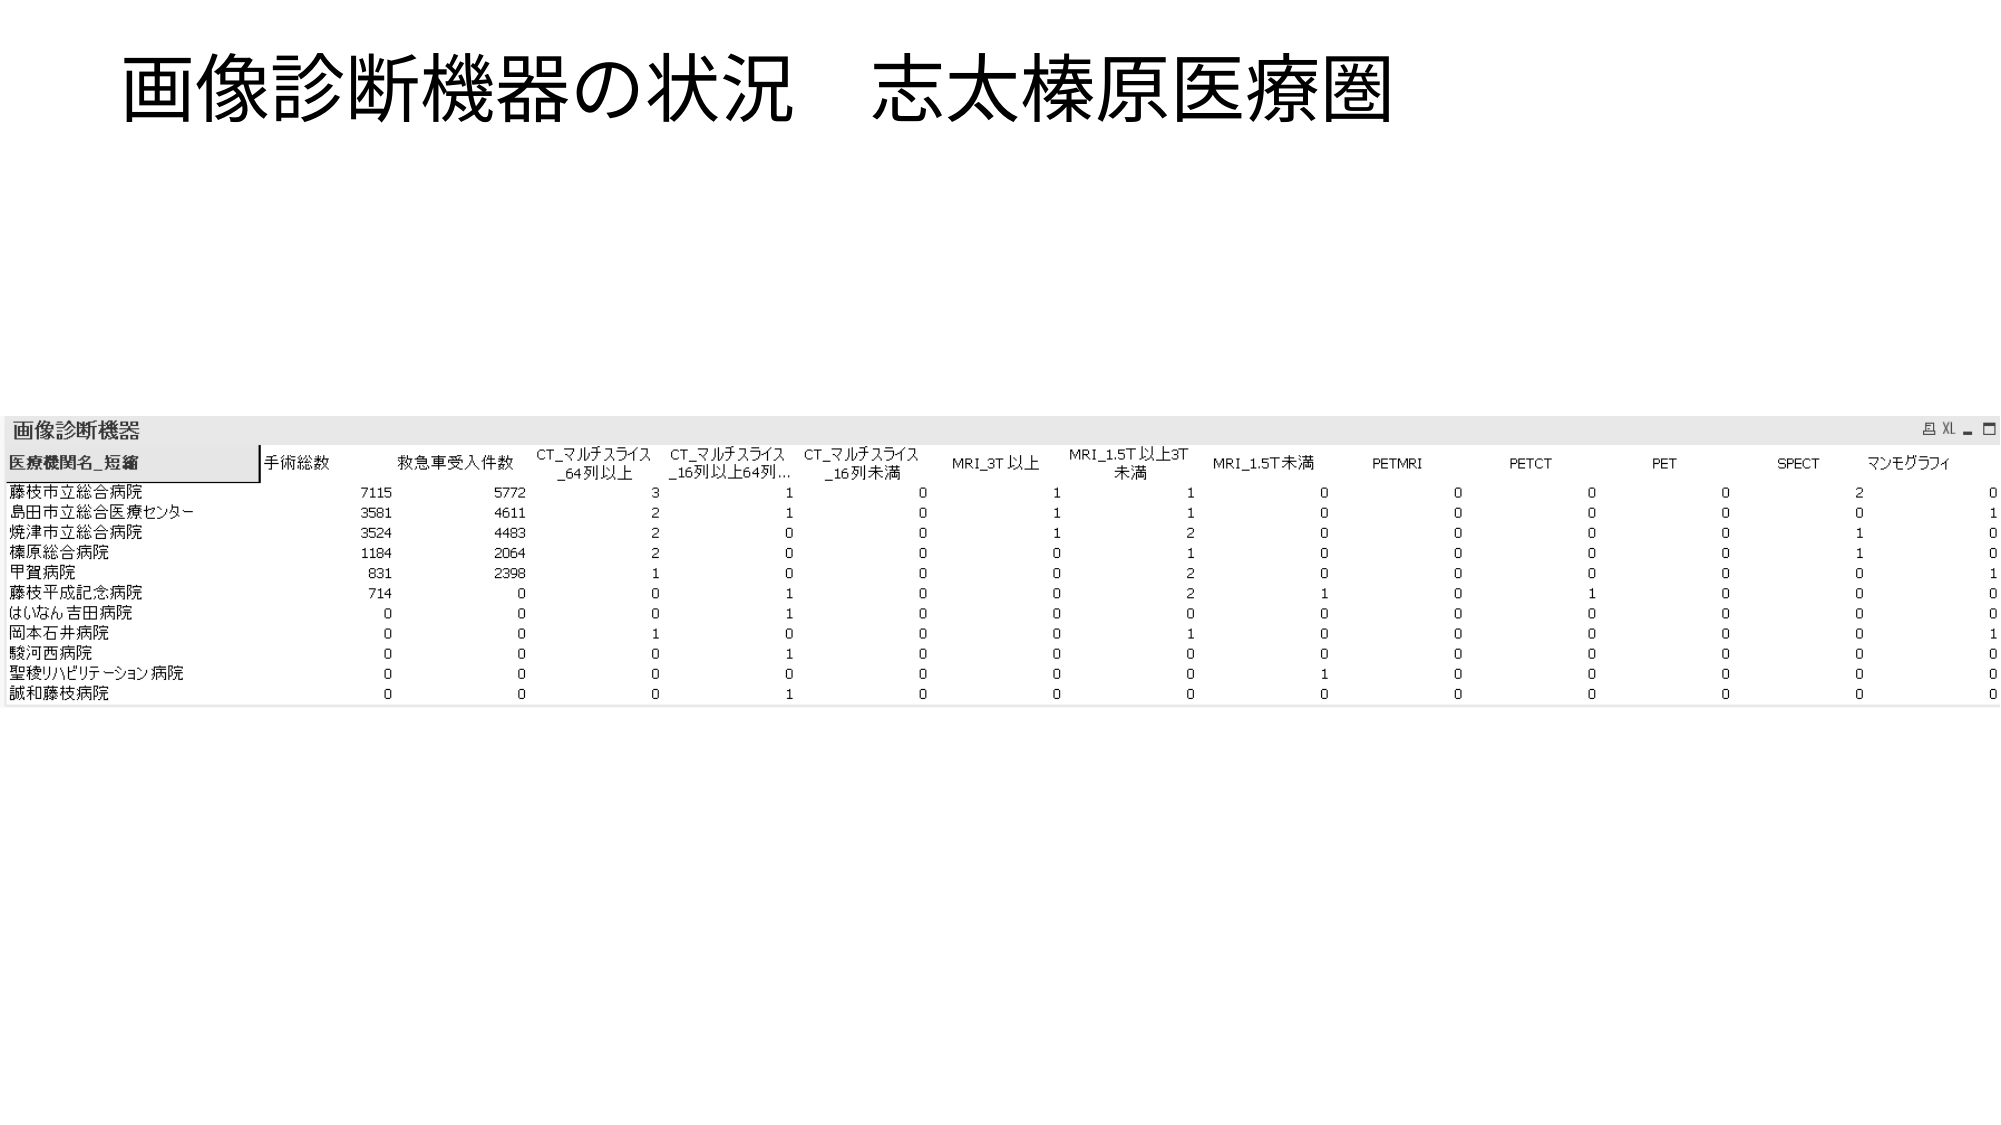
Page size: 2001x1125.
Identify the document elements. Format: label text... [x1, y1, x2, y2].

picture [0, 416, 2000, 709]
title 画像診断機器の状況 志太榛原医療圏 [105, 41, 1831, 143]
